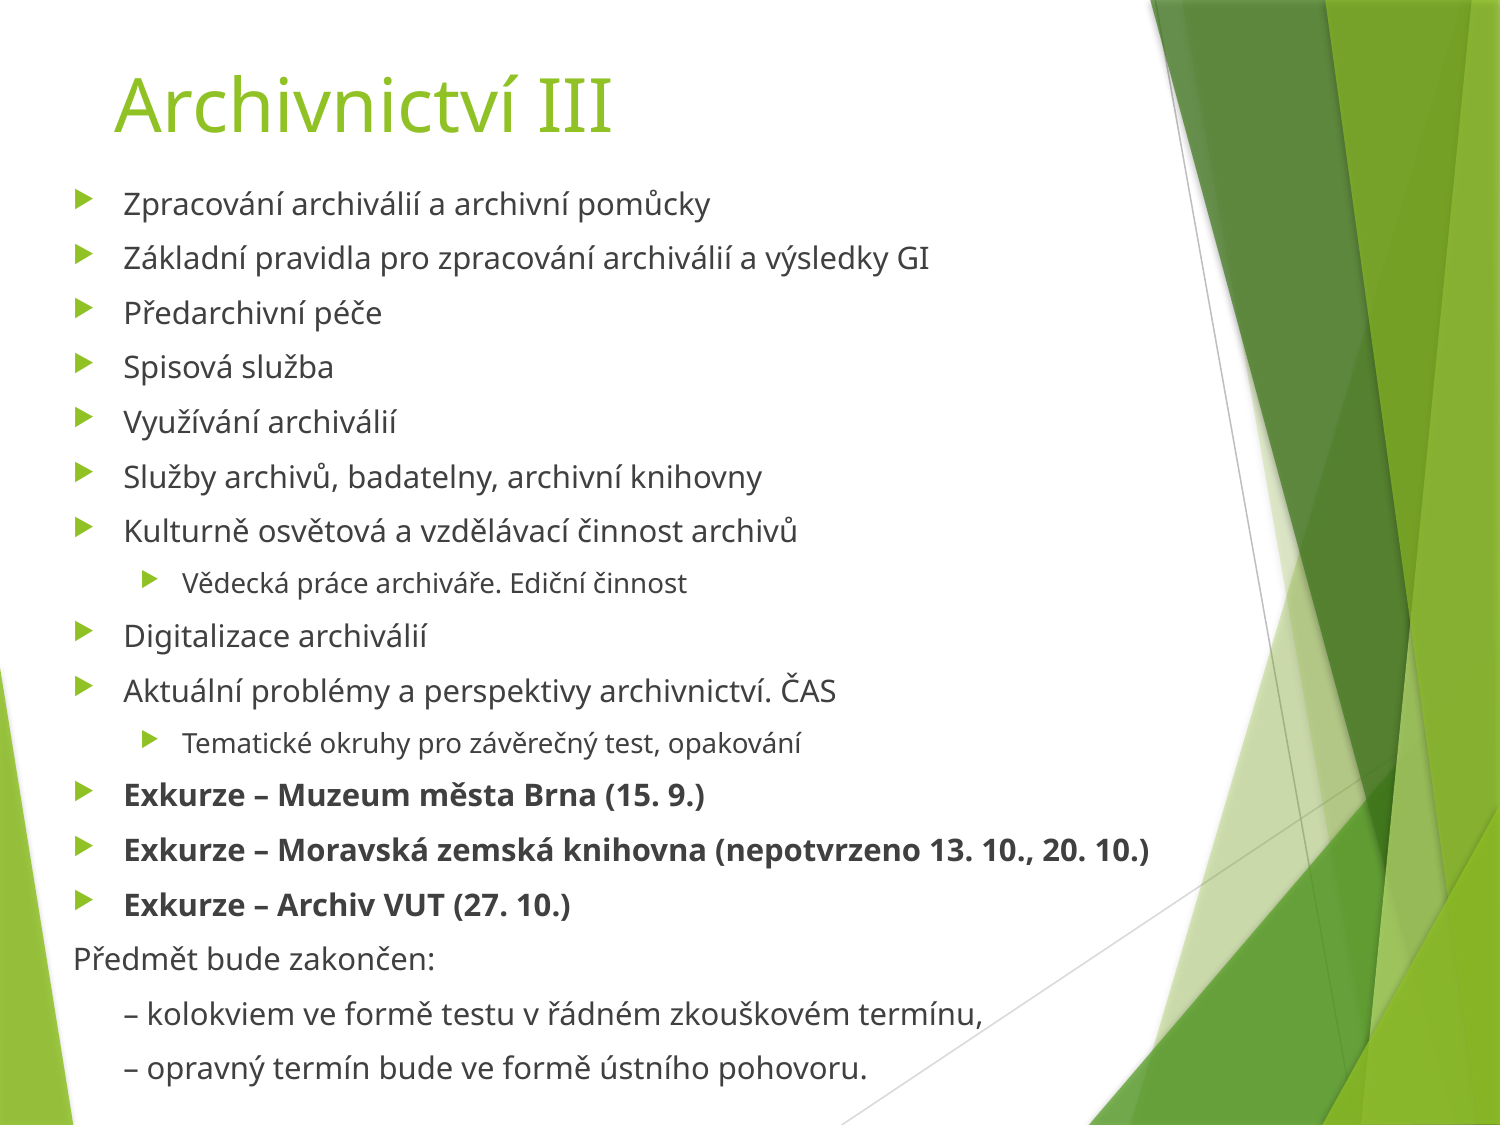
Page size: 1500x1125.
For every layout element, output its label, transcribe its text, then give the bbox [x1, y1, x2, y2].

title Archivnictví III [99, 50, 1142, 176]
list Zpracování archiválií a archivní pomůcky Základní pravidla pro zpracování archiválií a výsledky GI Předarchivní péče Spisová služba Využívání archiválií Služby archivů, badatelny, archivní knihovny Kulturně osvětová a vzdělávací činnost archivů Vědecká práce archiváře. Ediční činnost Digitalizace archiválií Aktuální problémy a perspektivy archivnictví. ČAS Tematické okruhy pro závěrečný test, opakování Exkurze – Muzeum města Brna (15. 9.) Exkurze – Moravská zemská knihovna (nepotvrzeno 13. 10., 20. 10.) Exkurze – Archiv VUT (27. 10.) Předmět bude zakončen: – kolokviem ve formě testu v řádném zkouškovém termínu, – opravný termín bude ve formě ústního pohovoru. [57, 176, 1466, 1096]
